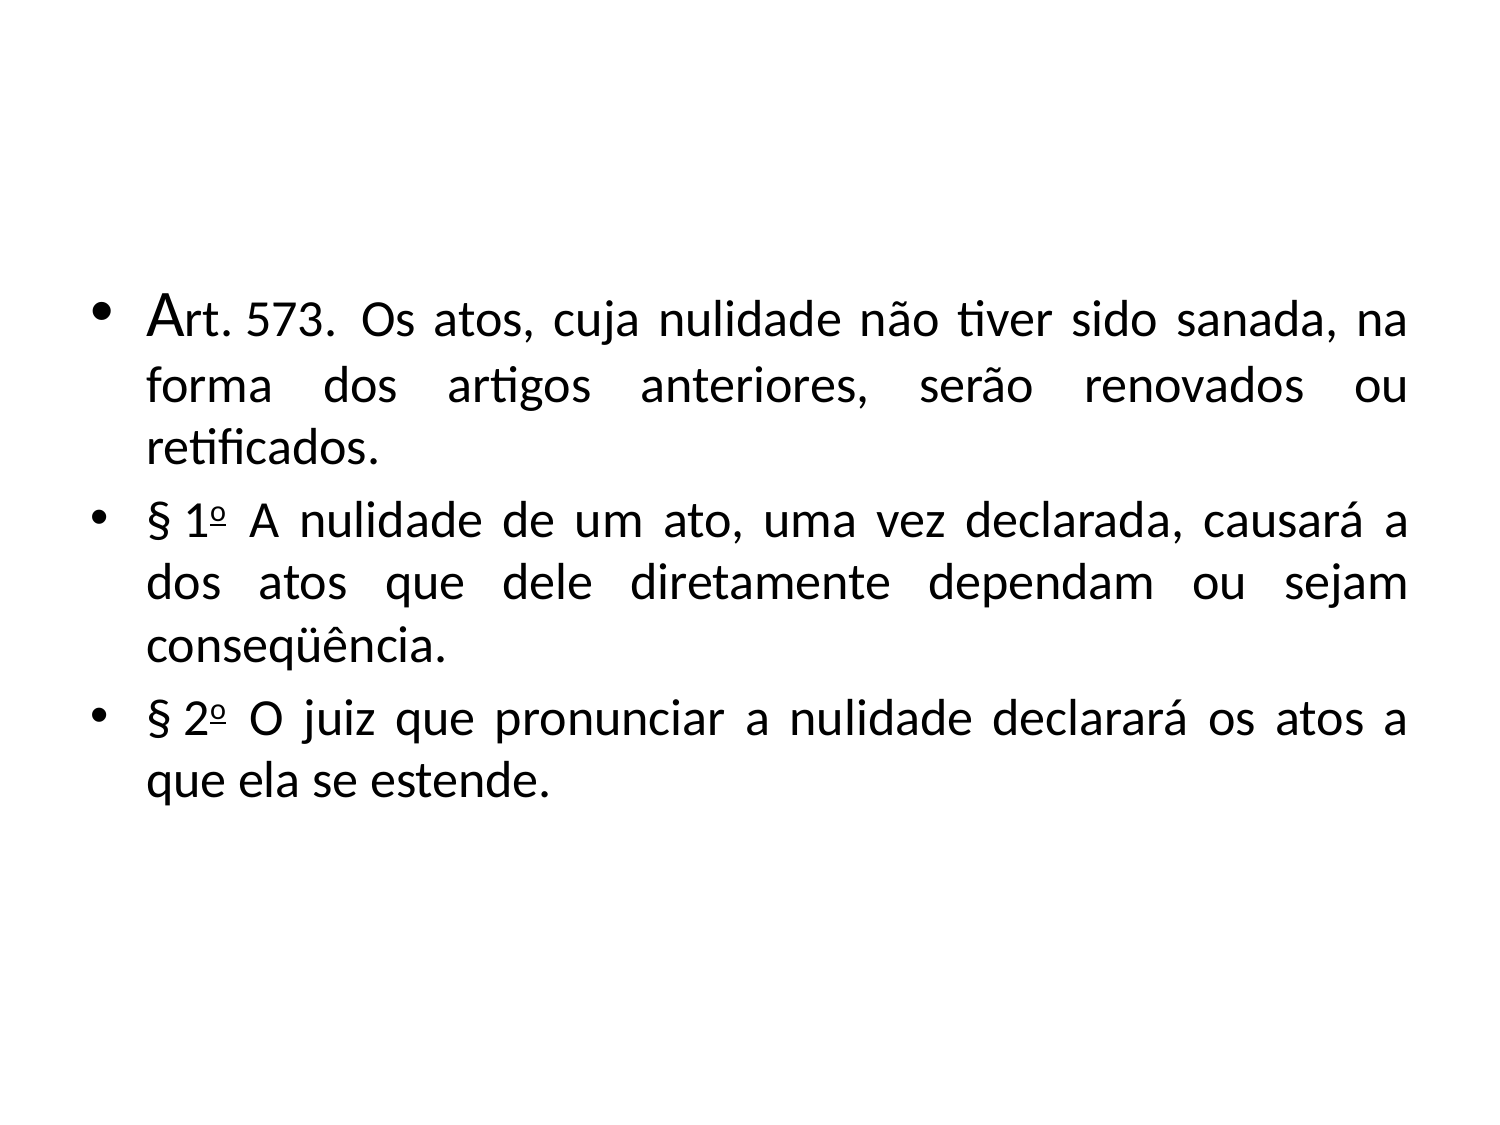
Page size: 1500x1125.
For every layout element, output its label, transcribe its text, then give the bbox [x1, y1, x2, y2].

list Art. 573. Os atos, cuja nulidade não tiver sido sanada, na forma dos artigos anteriores, serão renovados ou retificados. § 1o A nulidade de um ato, uma vez declarada, causará a dos atos que dele diretamente dependam ou sejam conseqüência. § 2o O juiz que pronunciar a nulidade declarará os atos a que ela se estende. [75, 262, 1425, 1005]
